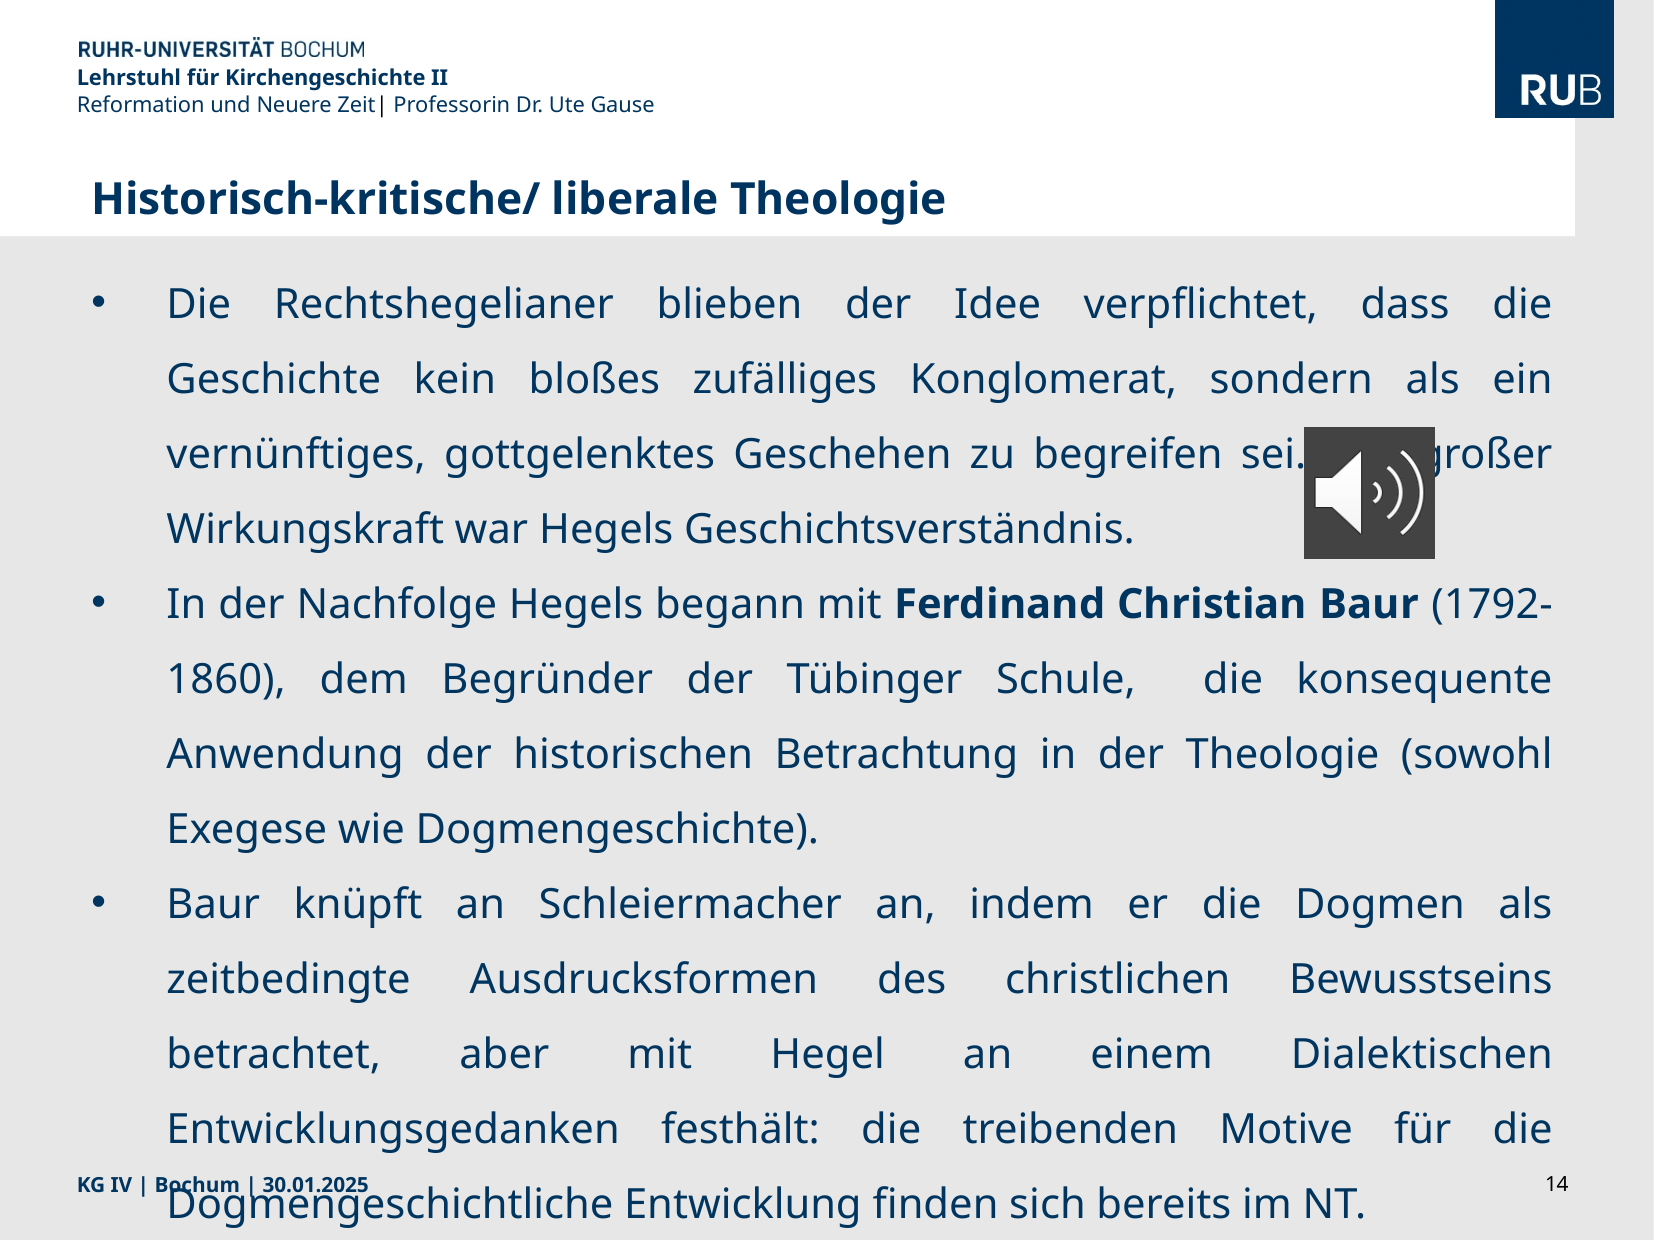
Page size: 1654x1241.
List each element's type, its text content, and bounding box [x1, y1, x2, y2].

text_box Lehrstuhl für Kirchengeschichte II Reformation und Neuere Zeit| Professorin Dr. Ute Gause [76, 64, 816, 117]
text_box Die Rechtshegelianer blieben der Idee verpflichtet, dass die Geschichte kein bloßes zufälliges Konglomerat, sondern als ein vernünftiges, gottgelenktes Geschehen zu begreifen sei. Von großer Wirkungskraft war Hegels Geschichtsverständnis. In der Nachfolge Hegels begann mit Ferdinand Christian Baur (1792-1860), dem Begründer der Tübinger Schule, die konsequente Anwendung der historischen Betrachtung in der Theologie (sowohl Exegese wie Dogmengeschichte). Baur knüpft an Schleiermacher an, indem er die Dogmen als zeitbedingte Ausdrucksformen des christlichen Bewusstseins betrachtet, aber mit Hegel an einem Dialektischen Entwicklungsgedanken festhält: die treibenden Motive für die Dogmengeschichtliche Entwicklung finden sich bereits im NT. [76, 244, 1568, 1142]
picture [79, 37, 364, 57]
text_box KG IV | Bochum | 30.01.2025 [76, 1171, 1460, 1197]
picture [1495, 0, 1614, 118]
text_box Historisch-kritische/ liberale Theologie [76, 165, 1486, 231]
picture [1302, 425, 1437, 560]
